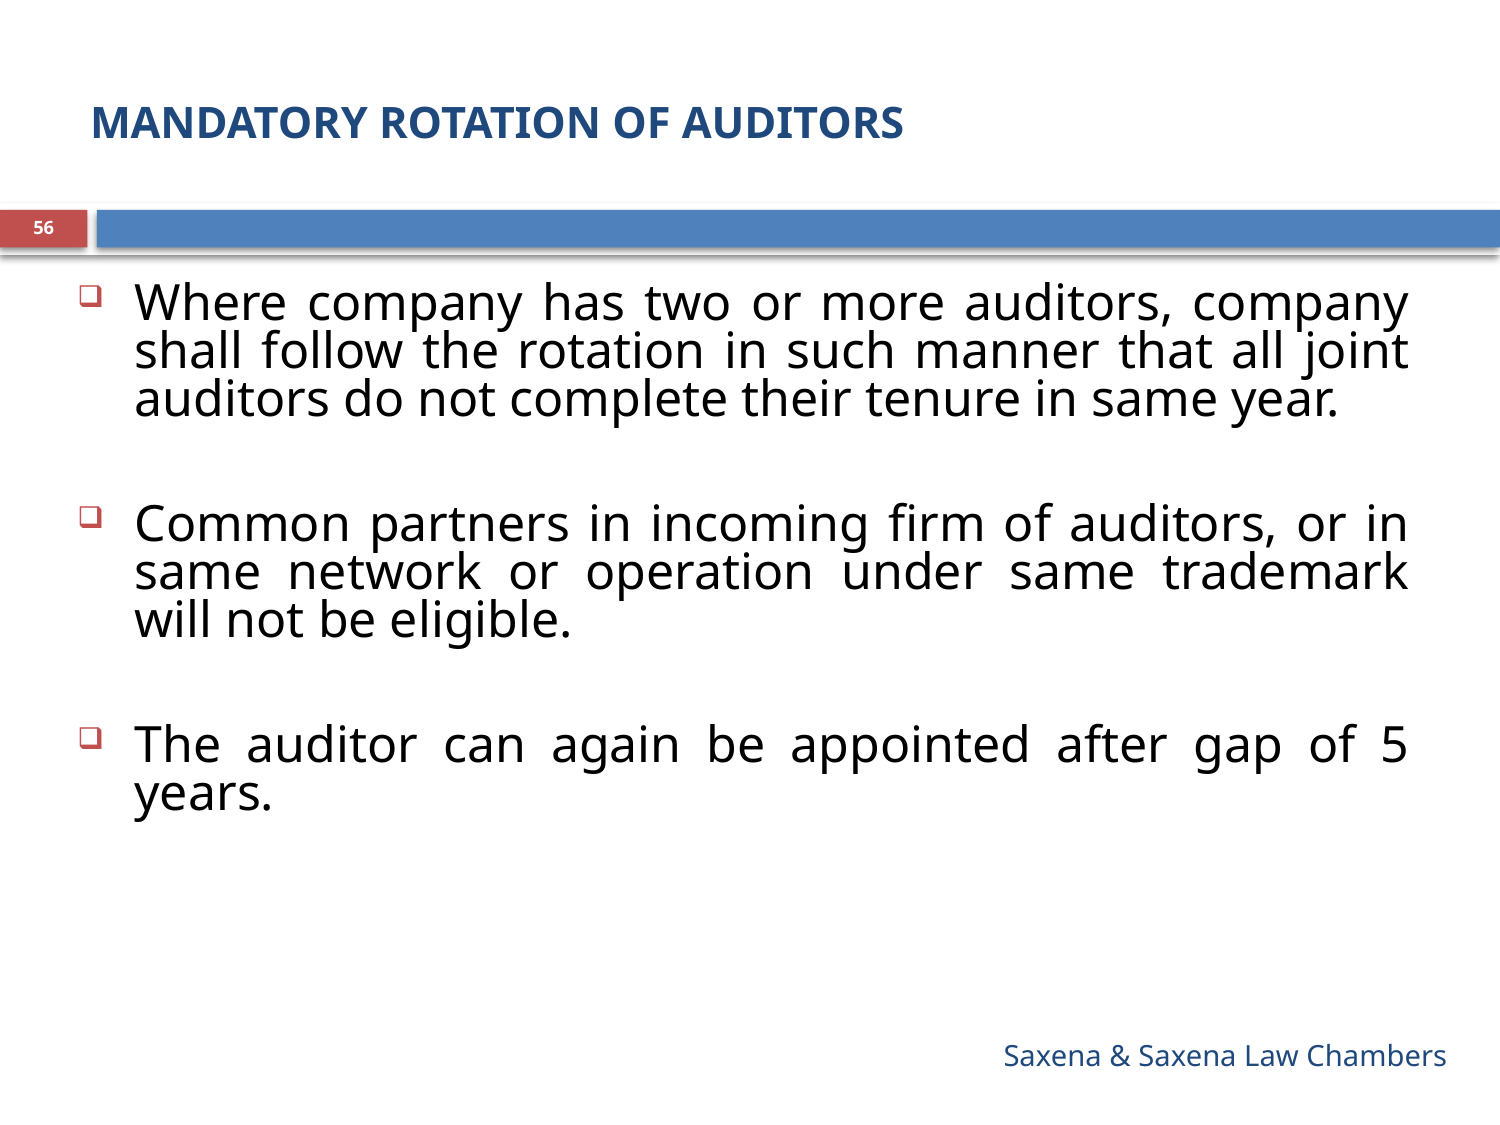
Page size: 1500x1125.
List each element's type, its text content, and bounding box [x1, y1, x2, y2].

list Where company has two or more auditors, company shall follow the rotation in such manner that all joint auditors do not complete their tenure in same year. Common partners in incoming firm of auditors, or in same network or operation under same trademark will not be eligible. The auditor can again be appointed after gap of 5 years. [62, 274, 1426, 1088]
footer Saxena & Saxena Law Chambers [99, 1025, 1463, 1085]
title MANDATORY ROTATION OF AUDITORS [74, 87, 1426, 213]
slide_number 56 [0, 208, 88, 249]
